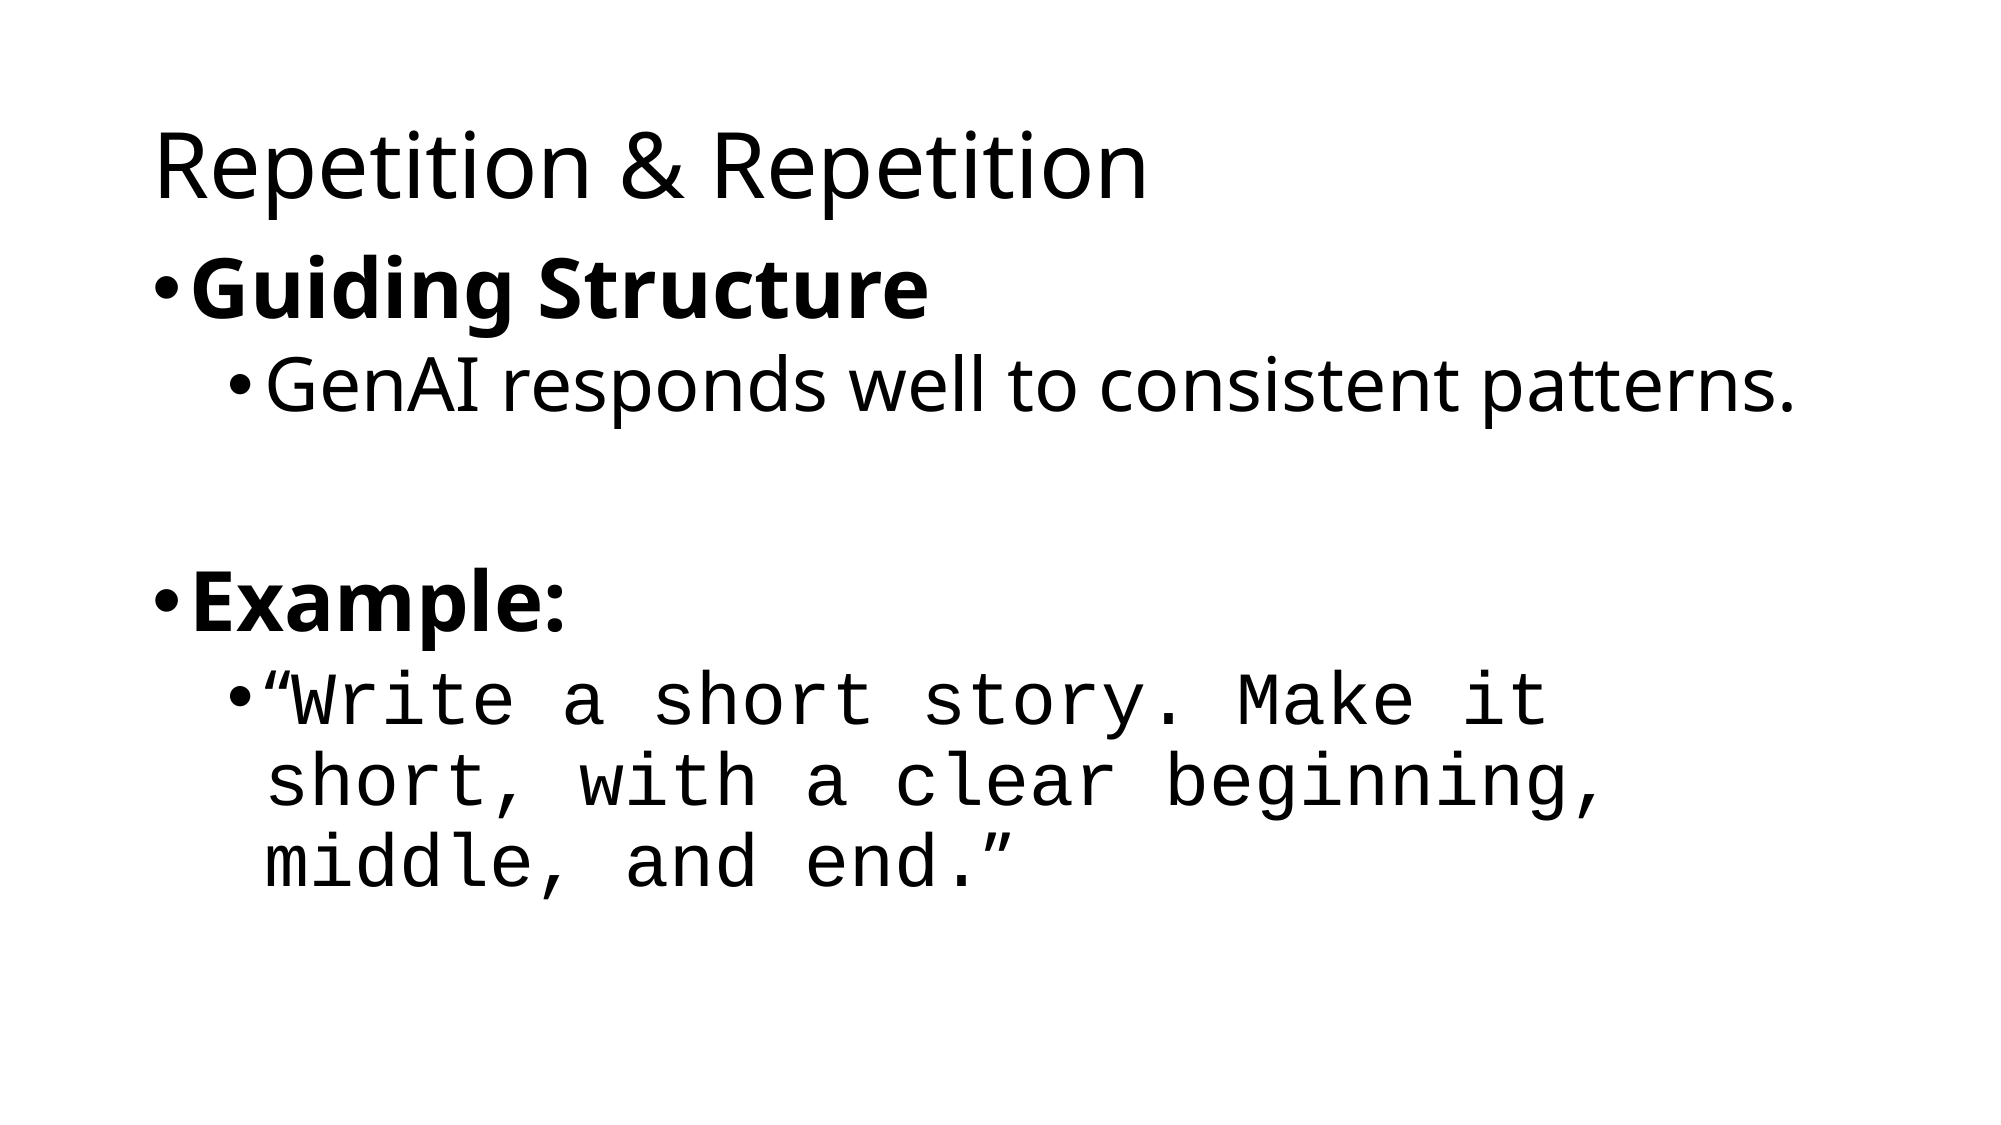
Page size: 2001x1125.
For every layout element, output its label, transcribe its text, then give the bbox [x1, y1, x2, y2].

list Guiding Structure GenAI responds well to consistent patterns. Example: “Write a short story. Make it short, with a clear beginning, middle, and end.” [137, 239, 1863, 1052]
title Repetition & Repetition [137, 59, 1863, 239]
